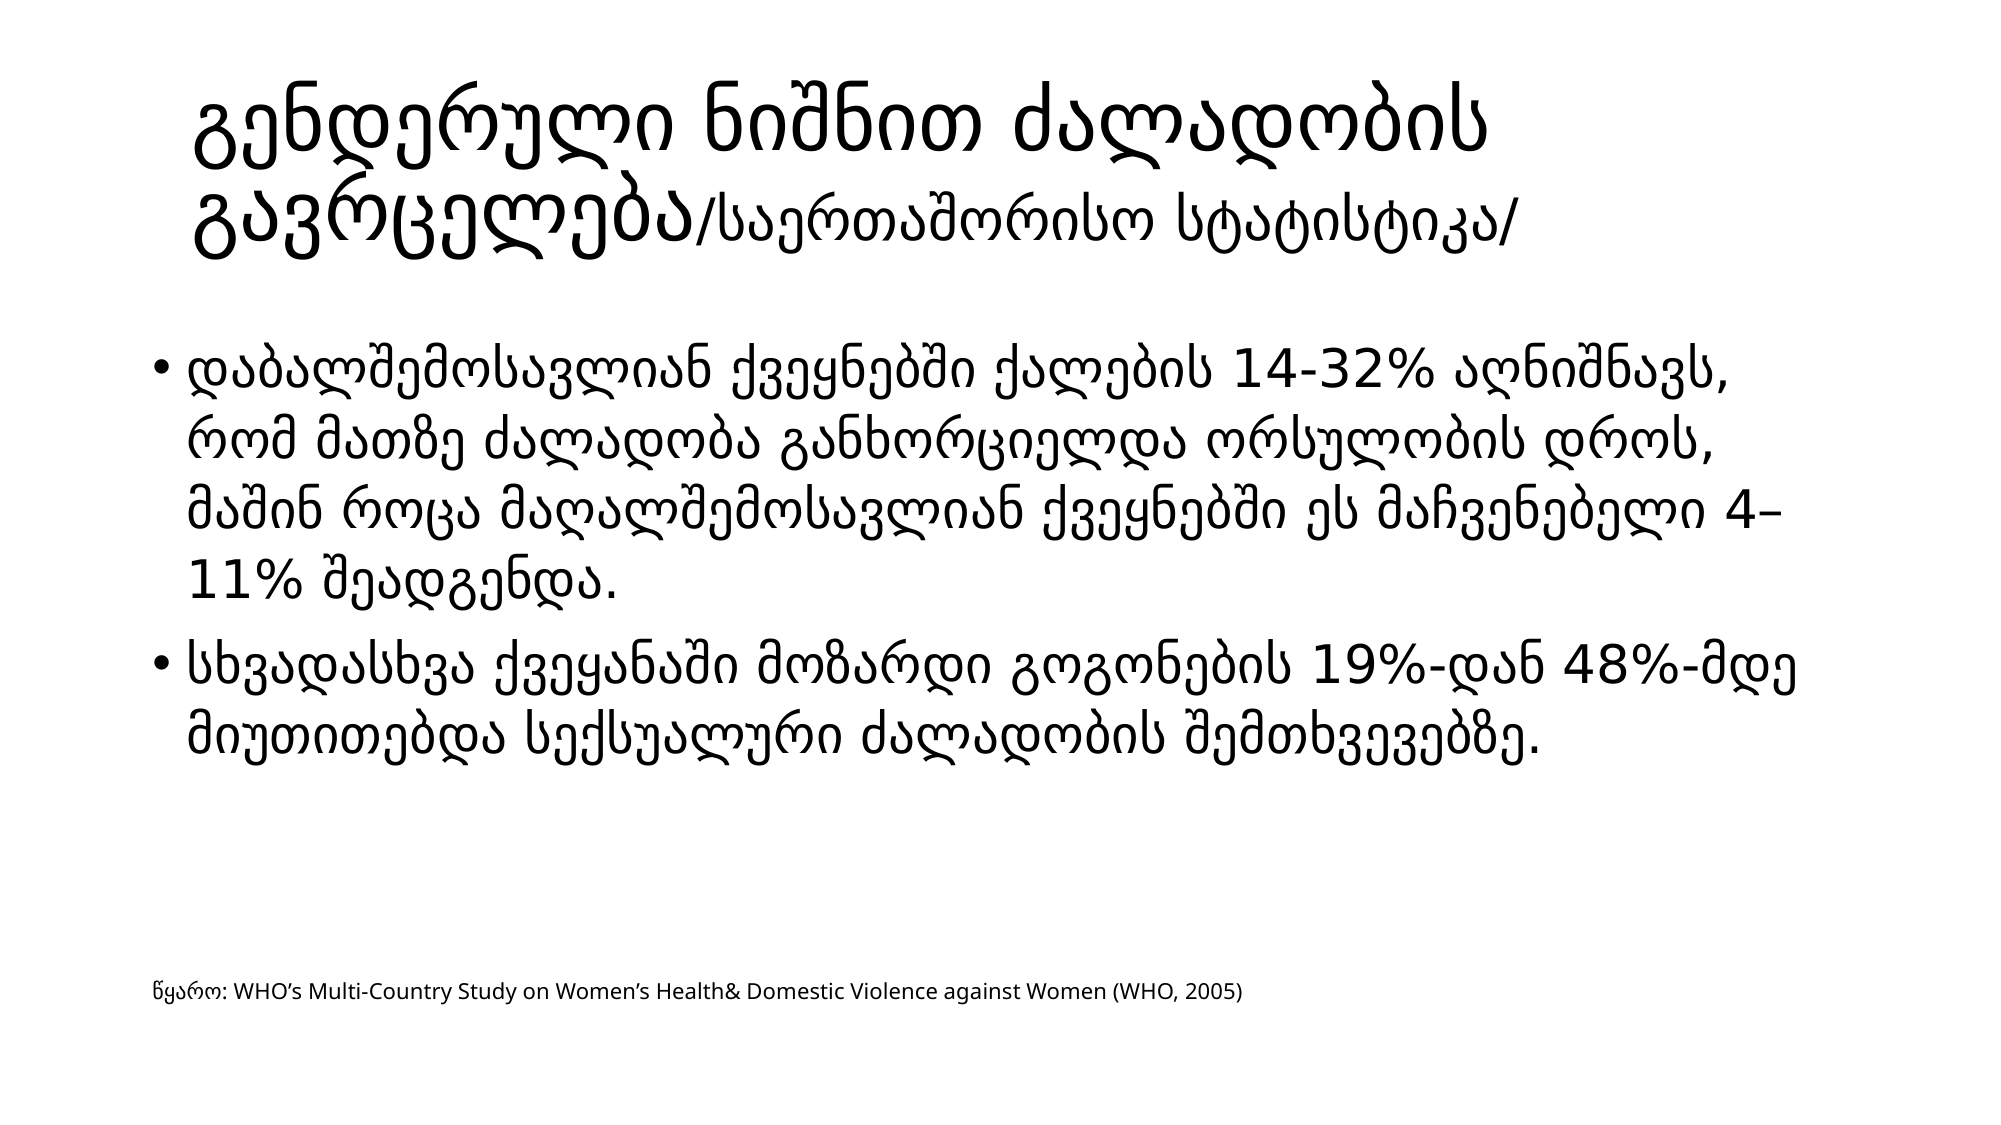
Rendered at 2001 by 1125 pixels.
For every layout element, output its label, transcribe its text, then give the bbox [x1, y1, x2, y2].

title გენდერული ნიშნით ძალადობის გავრცელება/საერთაშორისო სტატისტიკა/ [176, 59, 1863, 252]
list დაბალშემოსავლიან ქვეყნებში ქალების 14-32% აღნიშნავს, რომ მათზე ძალადობა განხორციელდა ორსულობის დროს, მაშინ როცა მაღალშემოსავლიან ქვეყნებში ეს მაჩვენებელი 4–11% შეადგენდა. სხვადასხვა ქვეყანაში მოზარდი გოგონების 19%-დან 48%-მდე მიუთითებდა სექსუალური ძალადობის შემთხვევებზე. წყარო: WHO’s Multi-Country Study on Women’s Health& Domestic Violence against Women (WHO, 2005) [137, 252, 1863, 1014]
